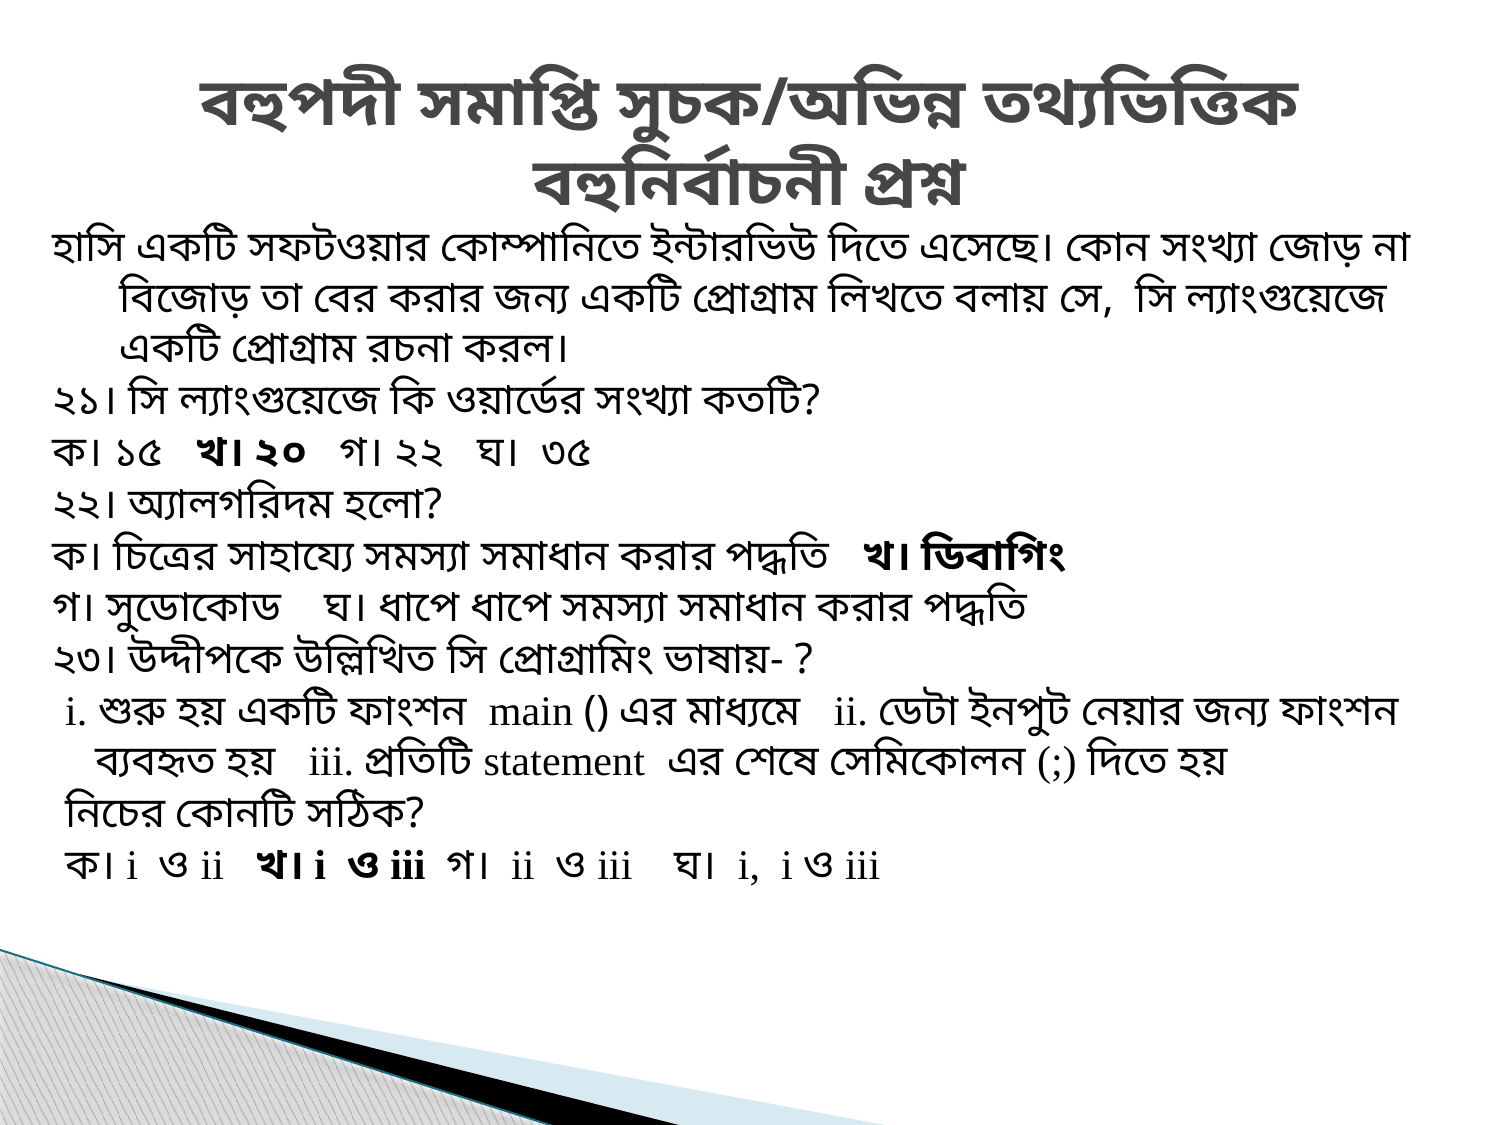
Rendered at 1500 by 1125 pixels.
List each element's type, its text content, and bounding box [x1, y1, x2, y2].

title বহুপদী সমাপ্তি সুচক/অভিন্ন তথ্যভিত্তিক বহুনির্বাচনী প্রশ্ন [75, 45, 1425, 233]
list হাসি একটি সফটওয়ার কোম্পানিতে ইন্টারভিউ দিতে এসেছে। কোন সংখ্যা জোড় না বিজোড় তা বের করার জন্য একটি প্রোগ্রাম লিখতে বলায় সে, সি ল্যাংগুয়েজে একটি প্রোগ্রাম রচনা করল। ২১। সি ল্যাংগুয়েজে কি ওয়ার্ডের সংখ্যা কতটি? ক। ১৫ খ। ২০ গ। ২২ ঘ। ৩৫ ২২। অ্যালগরিদম হলো? ক। চিত্রের সাহায্যে সমস্যা সমাধান করার পদ্ধতি খ। ডিবাগিং গ। সুডোকোড ঘ। ধাপে ধাপে সমস্যা সমাধান করার পদ্ধতি ২৩। উদ্দীপকে উল্লিখিত সি প্রোগ্রামিং ভাষায়- ? i. শুরু হয় একটি ফাংশন main () এর মাধ্যমে ii. ডেটা ইনপুট নেয়ার জন্য ফাংশন ব্যবহৃত হয় iii. প্রতিটি statement এর শেষে সেমিকোলন (;) দিতে হয় নিচের কোনটি সঠিক? ক। i ও ii খ। i ও iii গ। ii ও iii ঘ। i, i ও iii [37, 212, 1475, 1088]
